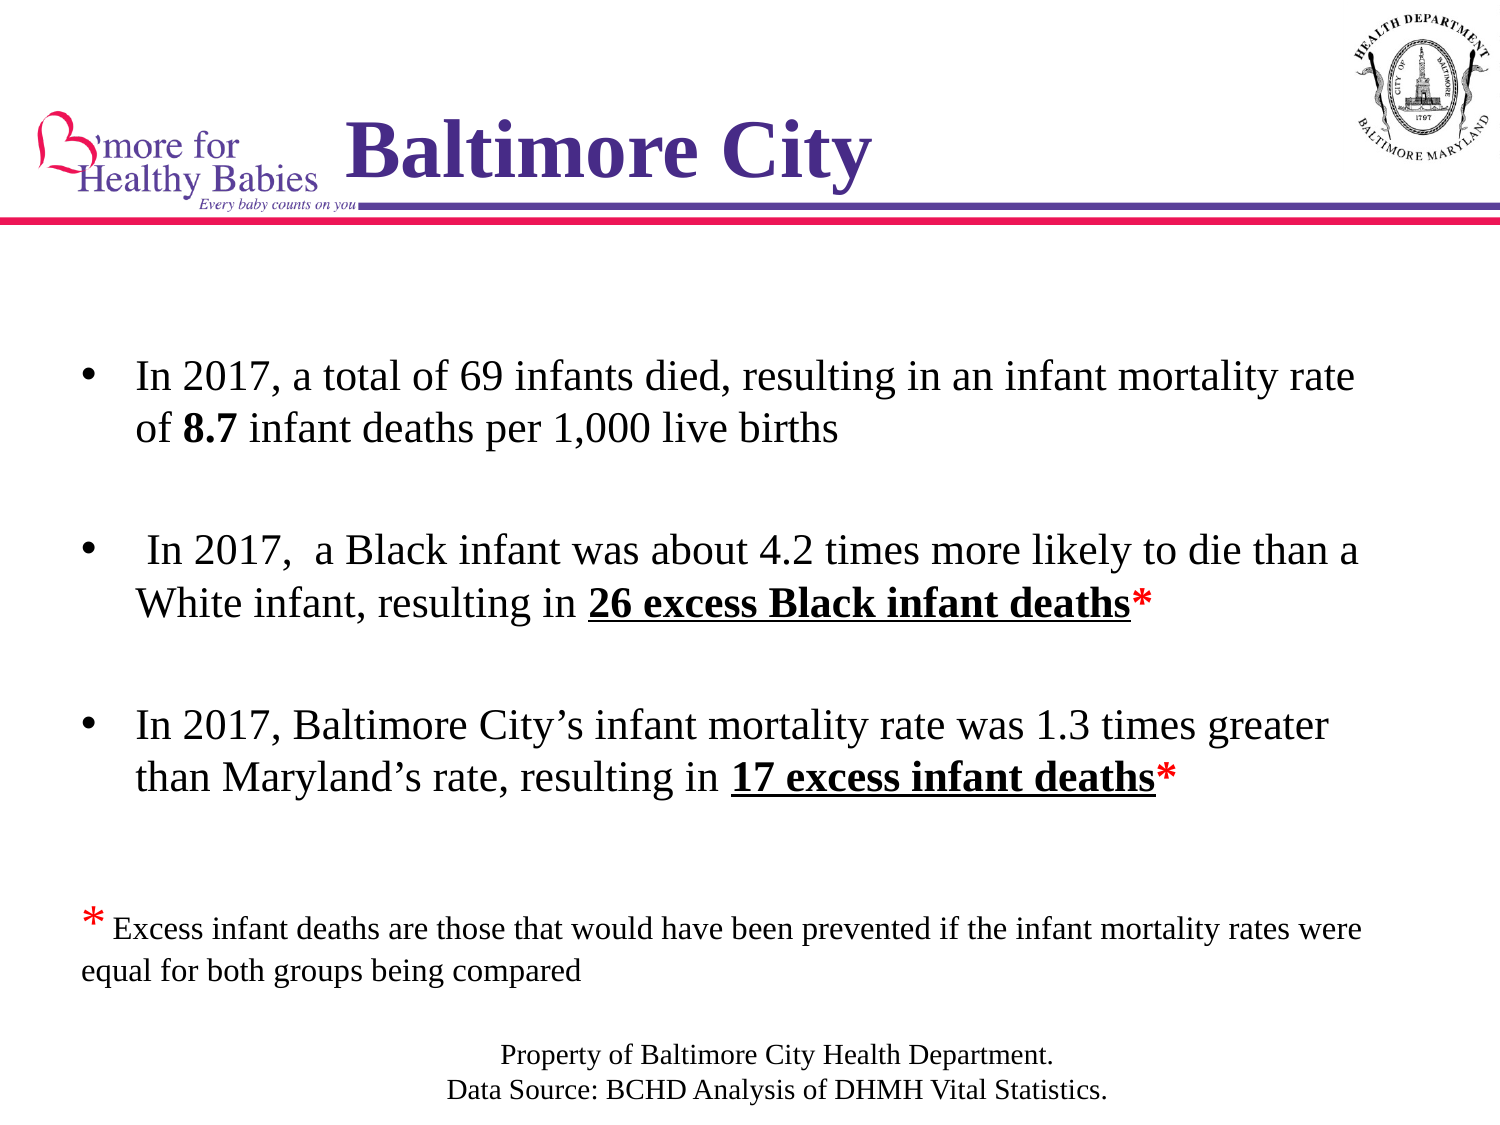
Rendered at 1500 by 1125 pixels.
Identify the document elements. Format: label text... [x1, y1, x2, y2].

title Baltimore City [330, 37, 1445, 251]
picture [1343, 0, 1500, 176]
picture [28, 102, 330, 220]
footer Property of Baltimore City Health Department. Data Source: BCHD Analysis of DHMH Vital Statistics. [162, 1027, 1401, 1088]
list In 2017, a total of 69 infants died, resulting in an infant mortality rate of 8.7 infant deaths per 1,000 live births In 2017, a Black infant was about 4.2 times more likely to die than a White infant, resulting in 26 excess Black infant deaths* In 2017, Baltimore City’s infant mortality rate was 1.3 times greater than Maryland’s rate, resulting in 17 excess infant deaths* * Excess infant deaths are those that would have been prevented if the infant mortality rates were equal for both groups being compared [66, 278, 1417, 999]
